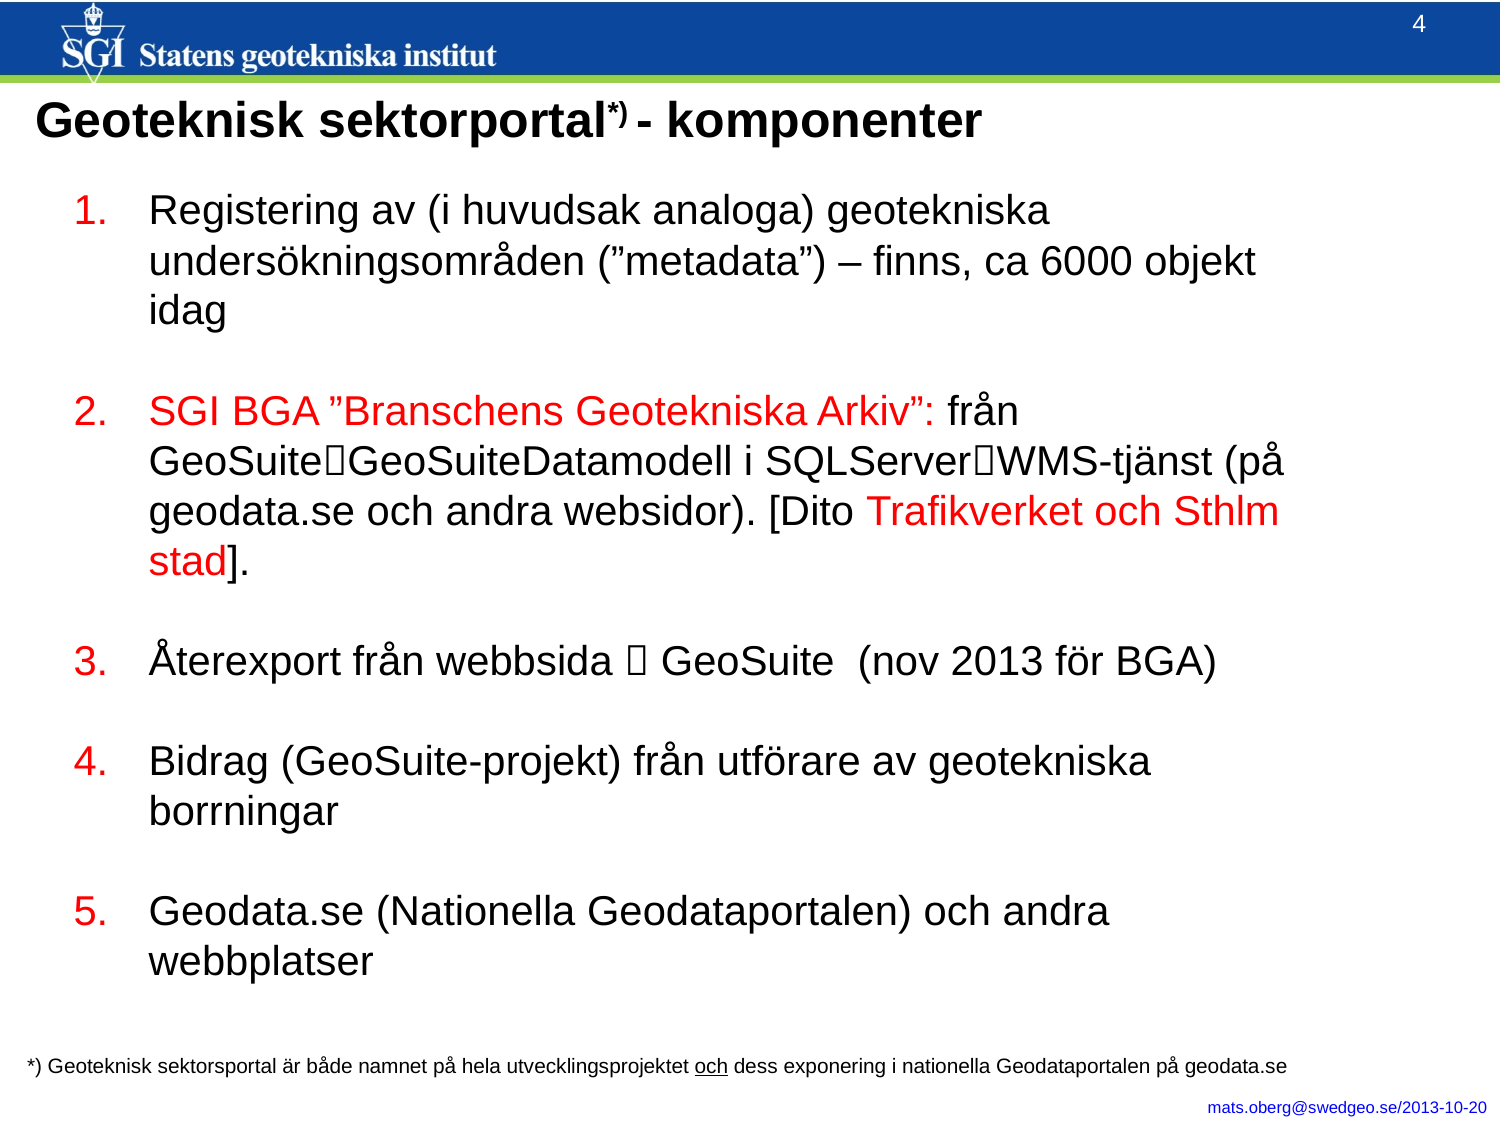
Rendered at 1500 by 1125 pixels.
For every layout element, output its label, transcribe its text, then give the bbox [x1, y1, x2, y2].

text_box *) Geoteknisk sektorsportal är både namnet på hela utvecklingsprojektet och dess exponering i nationella Geodataportalen på geodata.se [12, 1044, 1309, 1085]
text_box Registering av (i huvudsak analoga) geotekniska undersökningsområden (”metadata”) – finns, ca 6000 objekt idag SGI BGA ”Branschens Geotekniska Arkiv”: från GeoSuiteGeoSuiteDatamodell i SQLServerWMS-tjänst (på geodata.se och andra websidor). [Dito Trafikverket och Sthlm stad]. Återexport från webbsida  GeoSuite (nov 2013 för BGA) Bidrag (GeoSuite-projekt) från utförare av geotekniska borrningar Geodata.se (Nationella Geodataportalen) och andra webbplatser [58, 175, 1314, 992]
picture [0, 0, 1500, 83]
text_box Geoteknisk sektorportal*) - komponenter [19, 80, 1000, 156]
